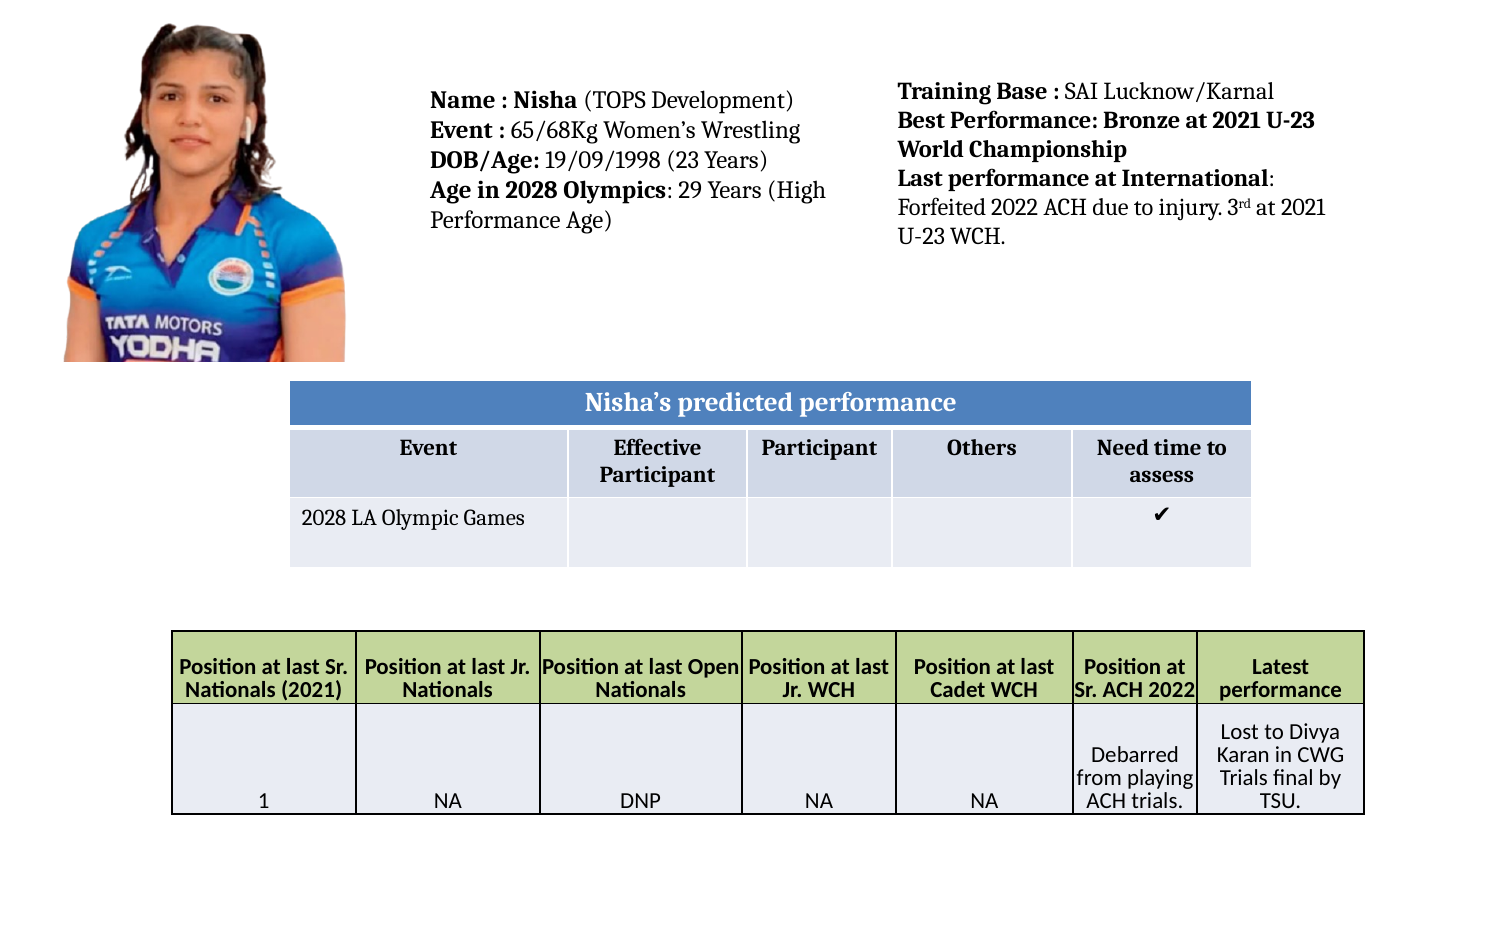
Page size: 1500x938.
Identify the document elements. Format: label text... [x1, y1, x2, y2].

text_box Training Base : SAI Lucknow/Karnal Best Performance: Bronze at 2021 U-23 World Championship Last performance at International: Forfeited 2022 ACH due to injury. 3rd at 2021 U-23 WCH. [887, 69, 1344, 313]
table_cell [569, 498, 746, 567]
table_header Latest performance [1198, 632, 1363, 703]
table_header Position at last Jr. Nationals [357, 632, 539, 703]
table_cell 2028 LA Olympic Games [290, 498, 567, 567]
table_cell [748, 498, 891, 567]
table_cell NA [357, 704, 539, 813]
table_cell Need time to assess [1073, 430, 1251, 497]
table_cell Event [290, 430, 567, 497]
table_cell NA [897, 704, 1072, 813]
table_cell NA [743, 704, 895, 813]
table_cell 1 [173, 704, 355, 813]
table_header Position at last Cadet WCH [897, 632, 1072, 703]
table_header Nisha’s predicted performance [290, 381, 1251, 425]
table_cell Debarred from playing ACH trials. [1074, 704, 1196, 813]
picture [0, 8, 367, 363]
table_cell Participant [748, 430, 891, 497]
table_cell Lost to Divya Karan in CWG Trials final by TSU. [1198, 704, 1363, 813]
table_header Position at Sr. ACH 2022 [1074, 632, 1196, 703]
table_header Position at last Sr. Nationals (2021) [173, 632, 355, 703]
table_cell Others [893, 430, 1071, 497]
text_box Name : Nisha (TOPS Development) Event : 65/68Kg Women’s Wrestling DOB/Age: 19/09/1998 (23 Years) Age in 2028 Olympics: 29 Years (High Performance Age) [420, 78, 876, 268]
table_cell Effective Participant [569, 430, 746, 497]
table_cell [893, 498, 1071, 567]
table_header Position at last Jr. WCH [743, 632, 895, 703]
table_header Position at last Open Nationals [541, 632, 741, 703]
table_cell DNP [541, 704, 741, 813]
table_cell ✔ [1073, 498, 1251, 567]
